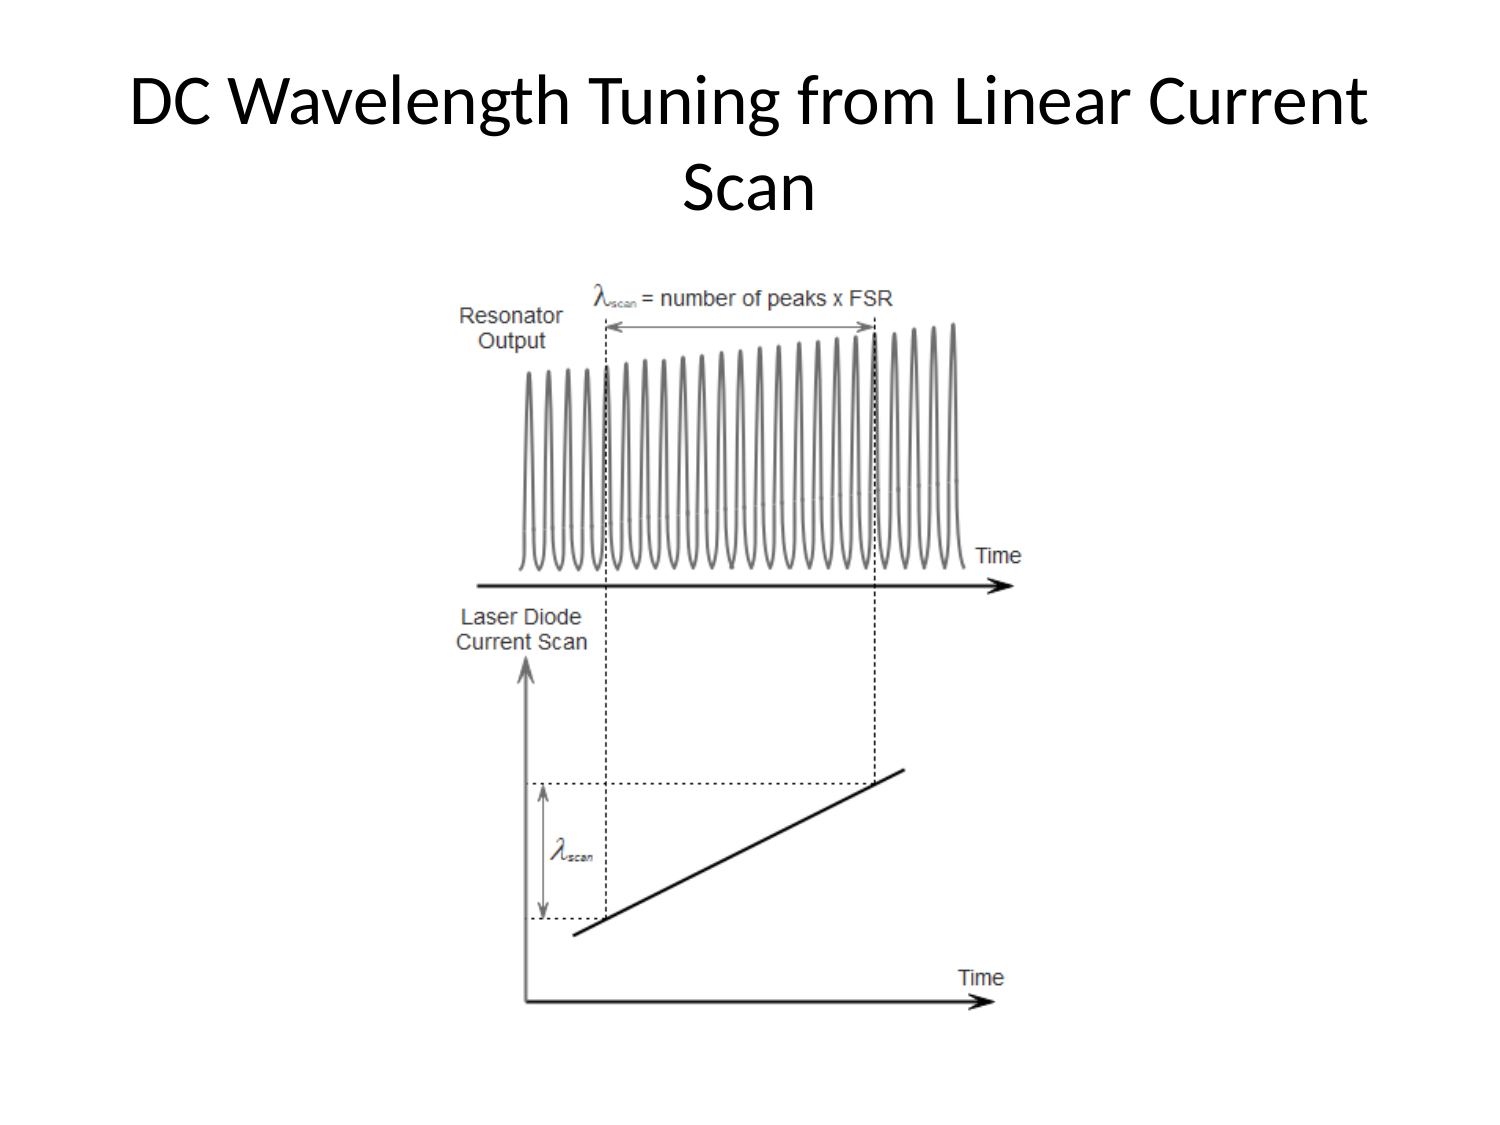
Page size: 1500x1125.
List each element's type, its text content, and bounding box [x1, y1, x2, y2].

picture [442, 266, 1033, 1017]
title DC Wavelength Tuning from Linear Current Scan [75, 45, 1425, 233]
